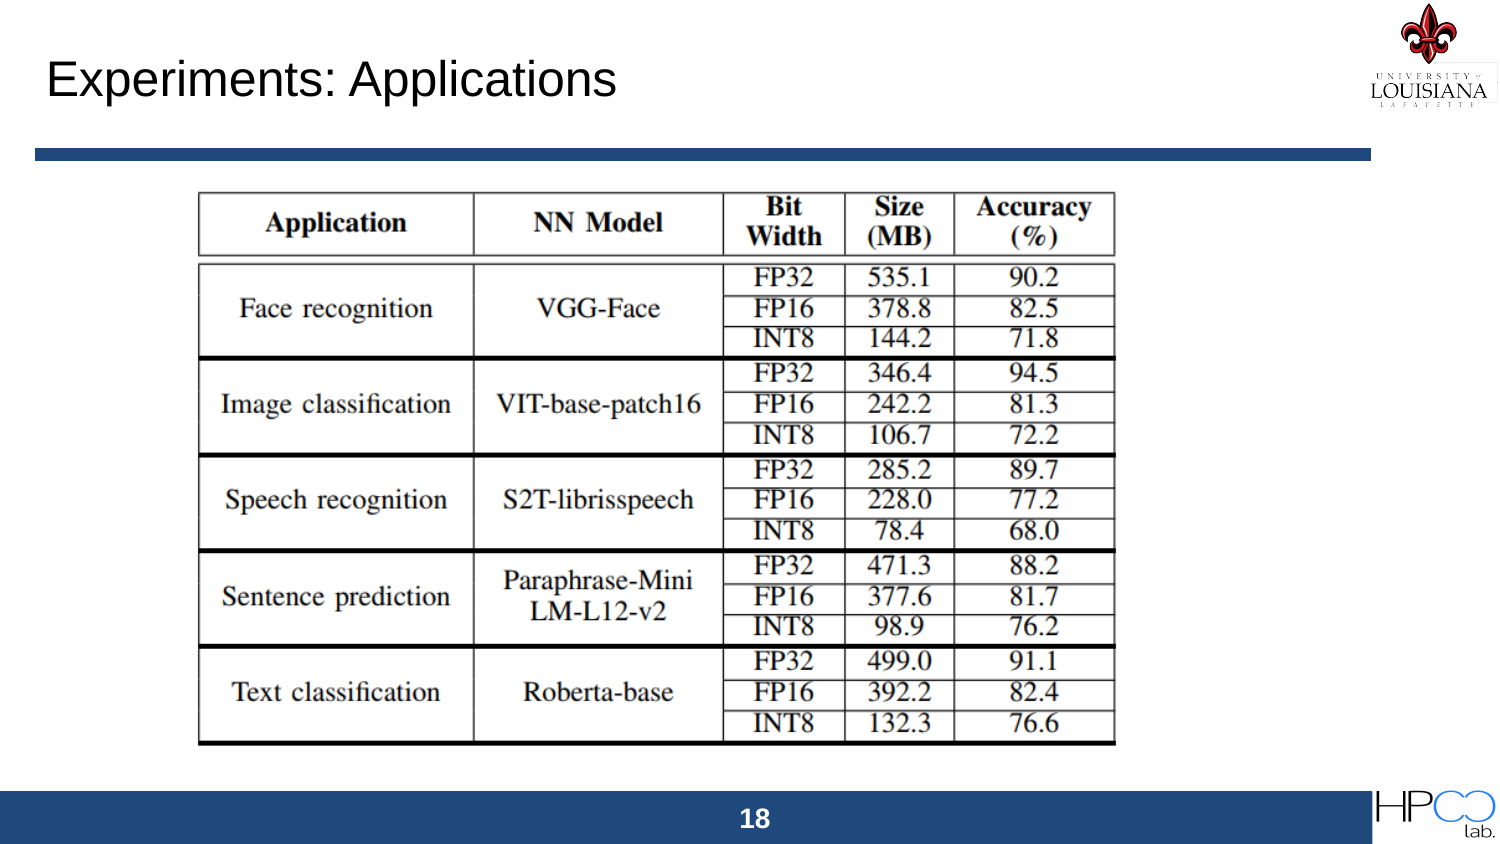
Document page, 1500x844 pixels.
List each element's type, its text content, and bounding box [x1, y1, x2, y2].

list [187, 181, 1127, 752]
title Experiments: Applications [30, 14, 1366, 140]
picture [1372, 782, 1500, 844]
slide_number 18 [579, 794, 930, 840]
picture [1370, 3, 1500, 107]
